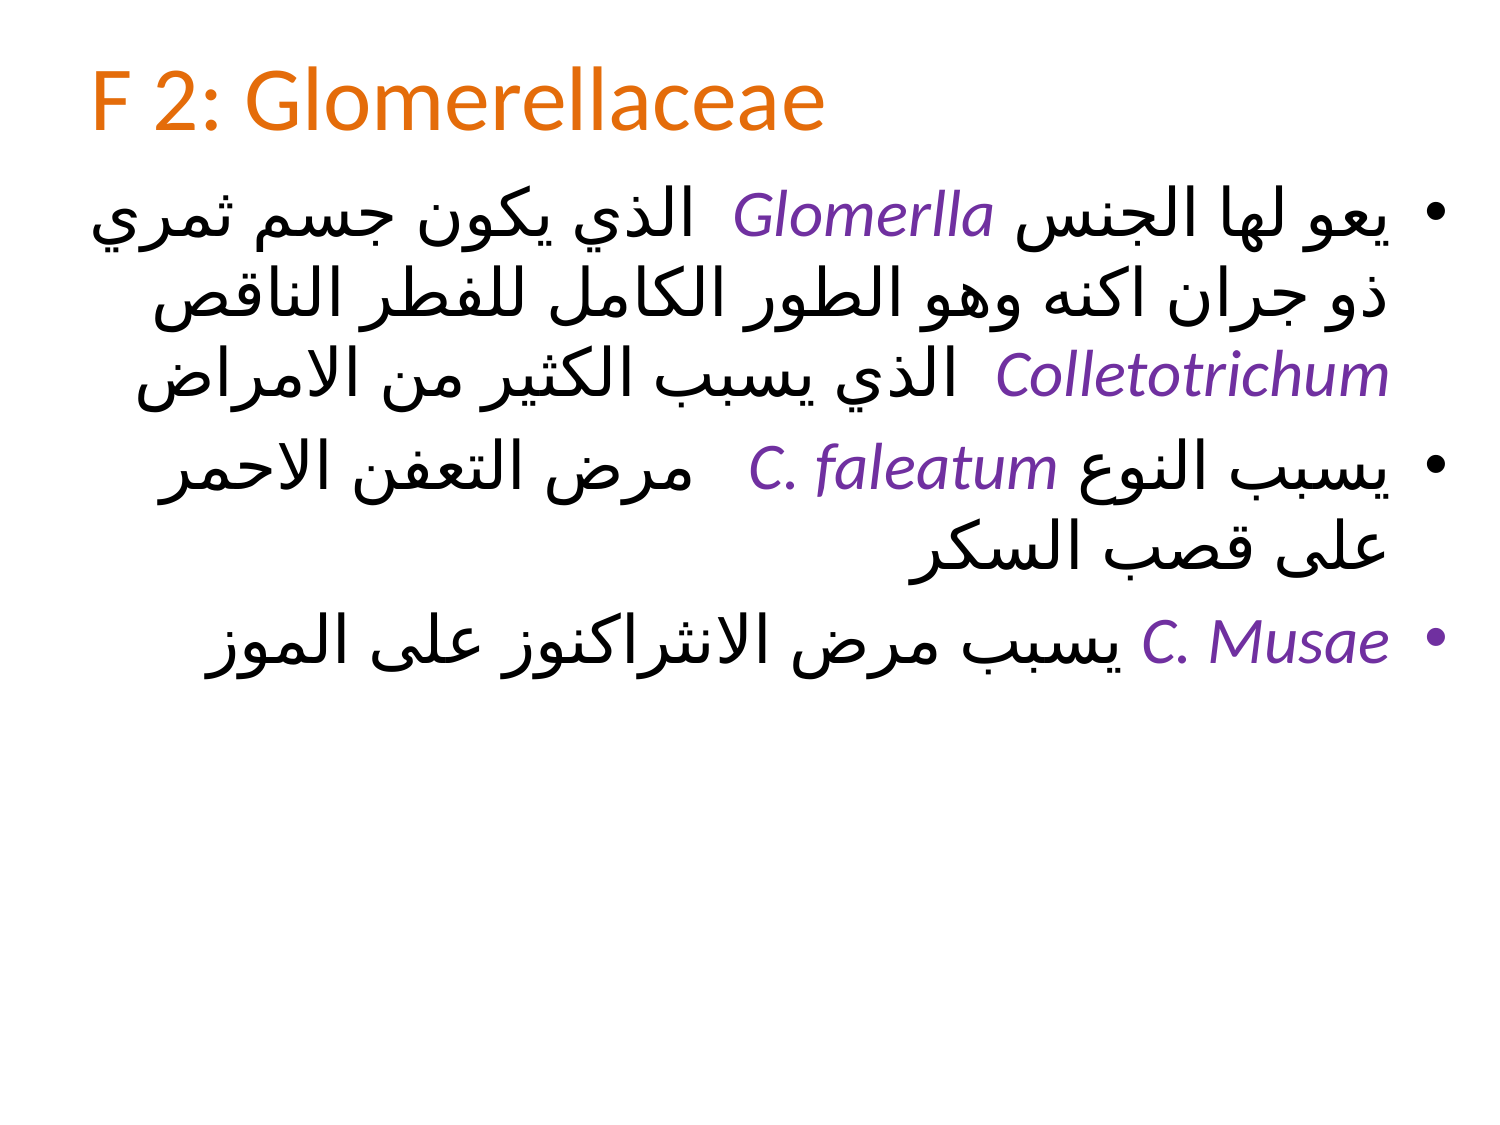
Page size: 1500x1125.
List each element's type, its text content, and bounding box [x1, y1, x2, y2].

title F 2: Glomerellaceae [75, 24, 1425, 162]
list يعو لها الجنس Glomerlla الذي يكون جسم ثمري ذو جران اكنه وهو الطور الكامل للفطر الناقص Colletotrichum الذي يسبب الكثير من الامراض يسبب النوع C. faleatum مرض التعفن الاحمر على قصب السكر C. Musae يسبب مرض الانثراكنوز على الموز [24, 162, 1463, 1075]
